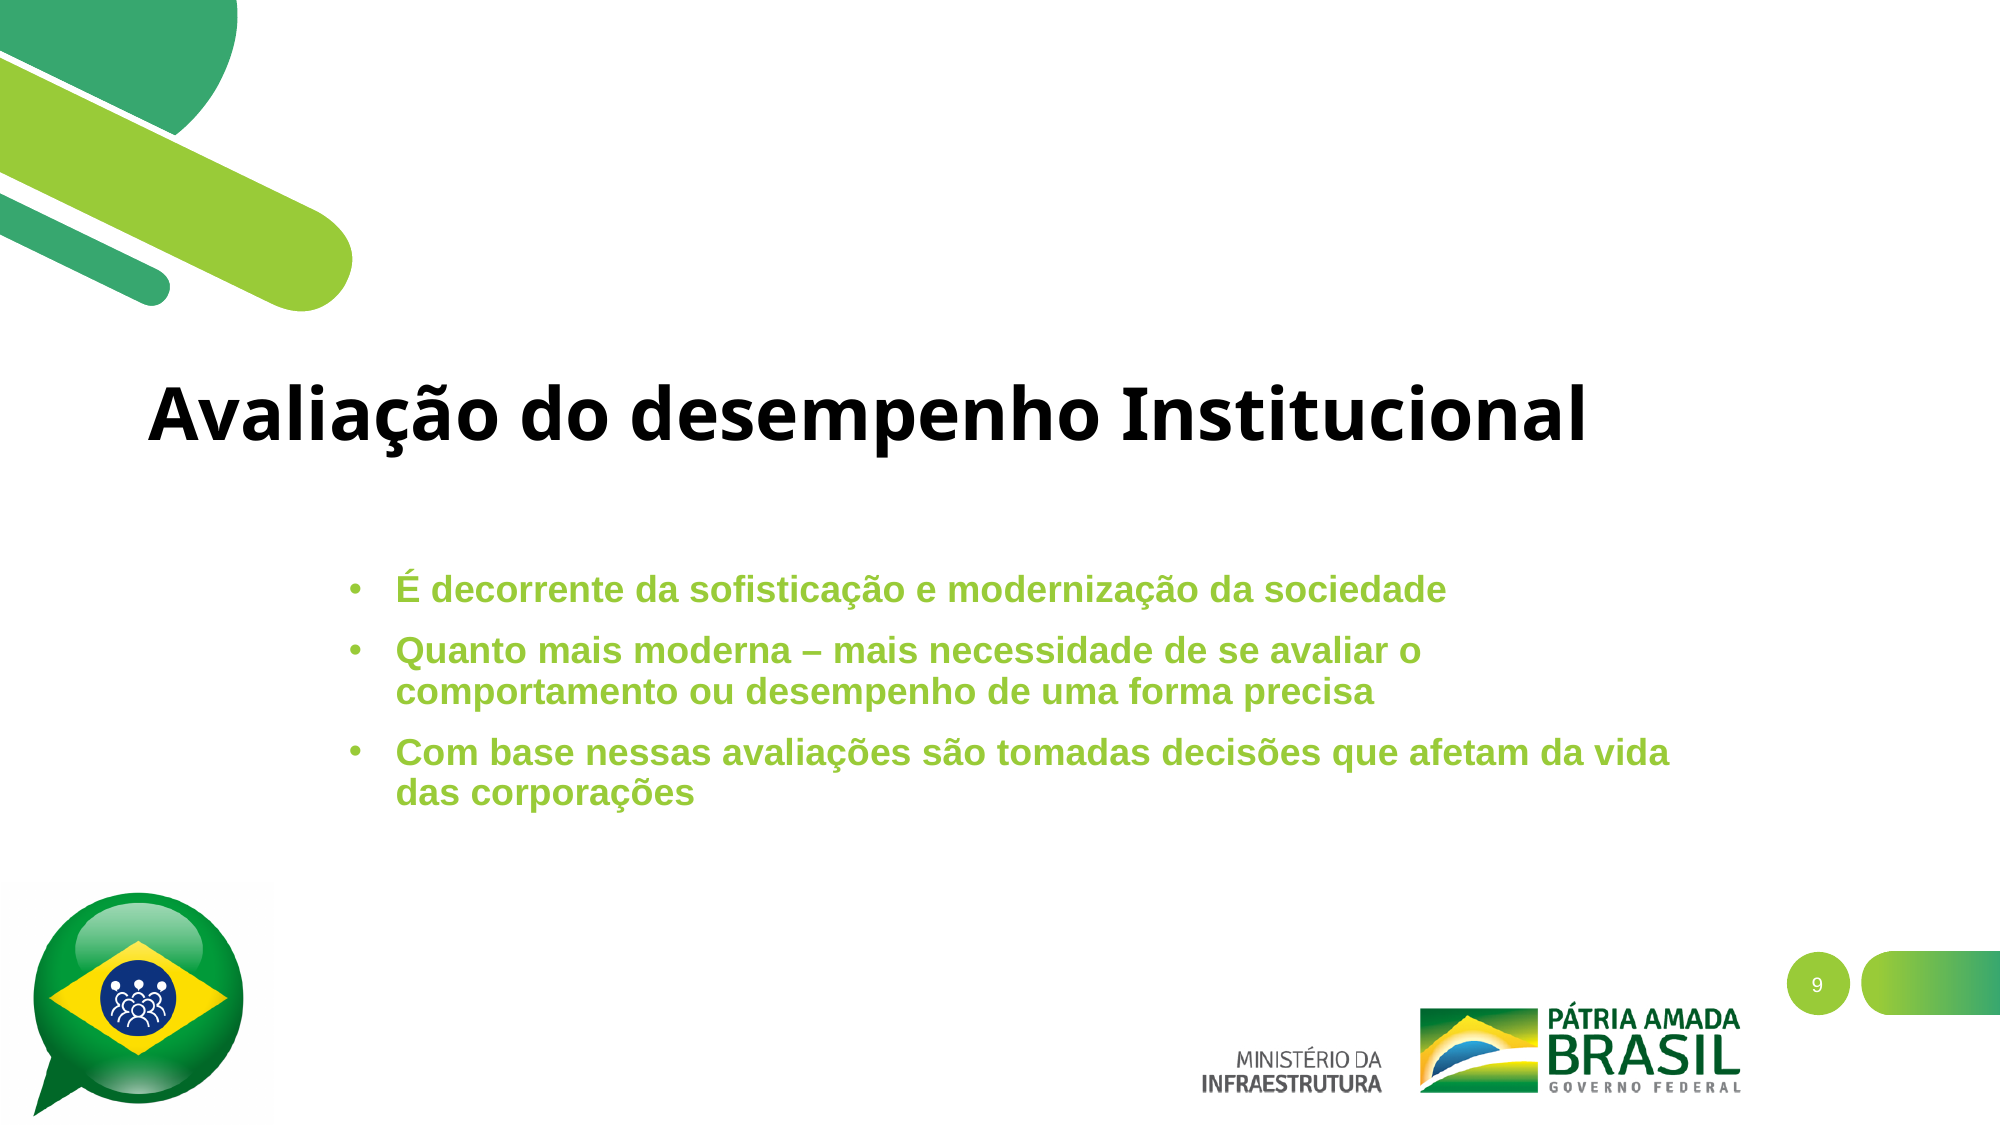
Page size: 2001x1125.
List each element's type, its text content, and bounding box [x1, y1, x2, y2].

list É decorrente da sofisticação e modernização da sociedade Quanto mais moderna – mais necessidade de se avaliar o comportamento ou desempenho de uma forma precisa Com base nessas avaliações são tomadas decisões que afetam da vida das corporações [333, 562, 1703, 1040]
picture [0, 882, 274, 1125]
title Avaliação do desempenho Institucional [133, 353, 1690, 465]
slide_number 9 [1772, 954, 1863, 1015]
picture [1184, 976, 1763, 1125]
